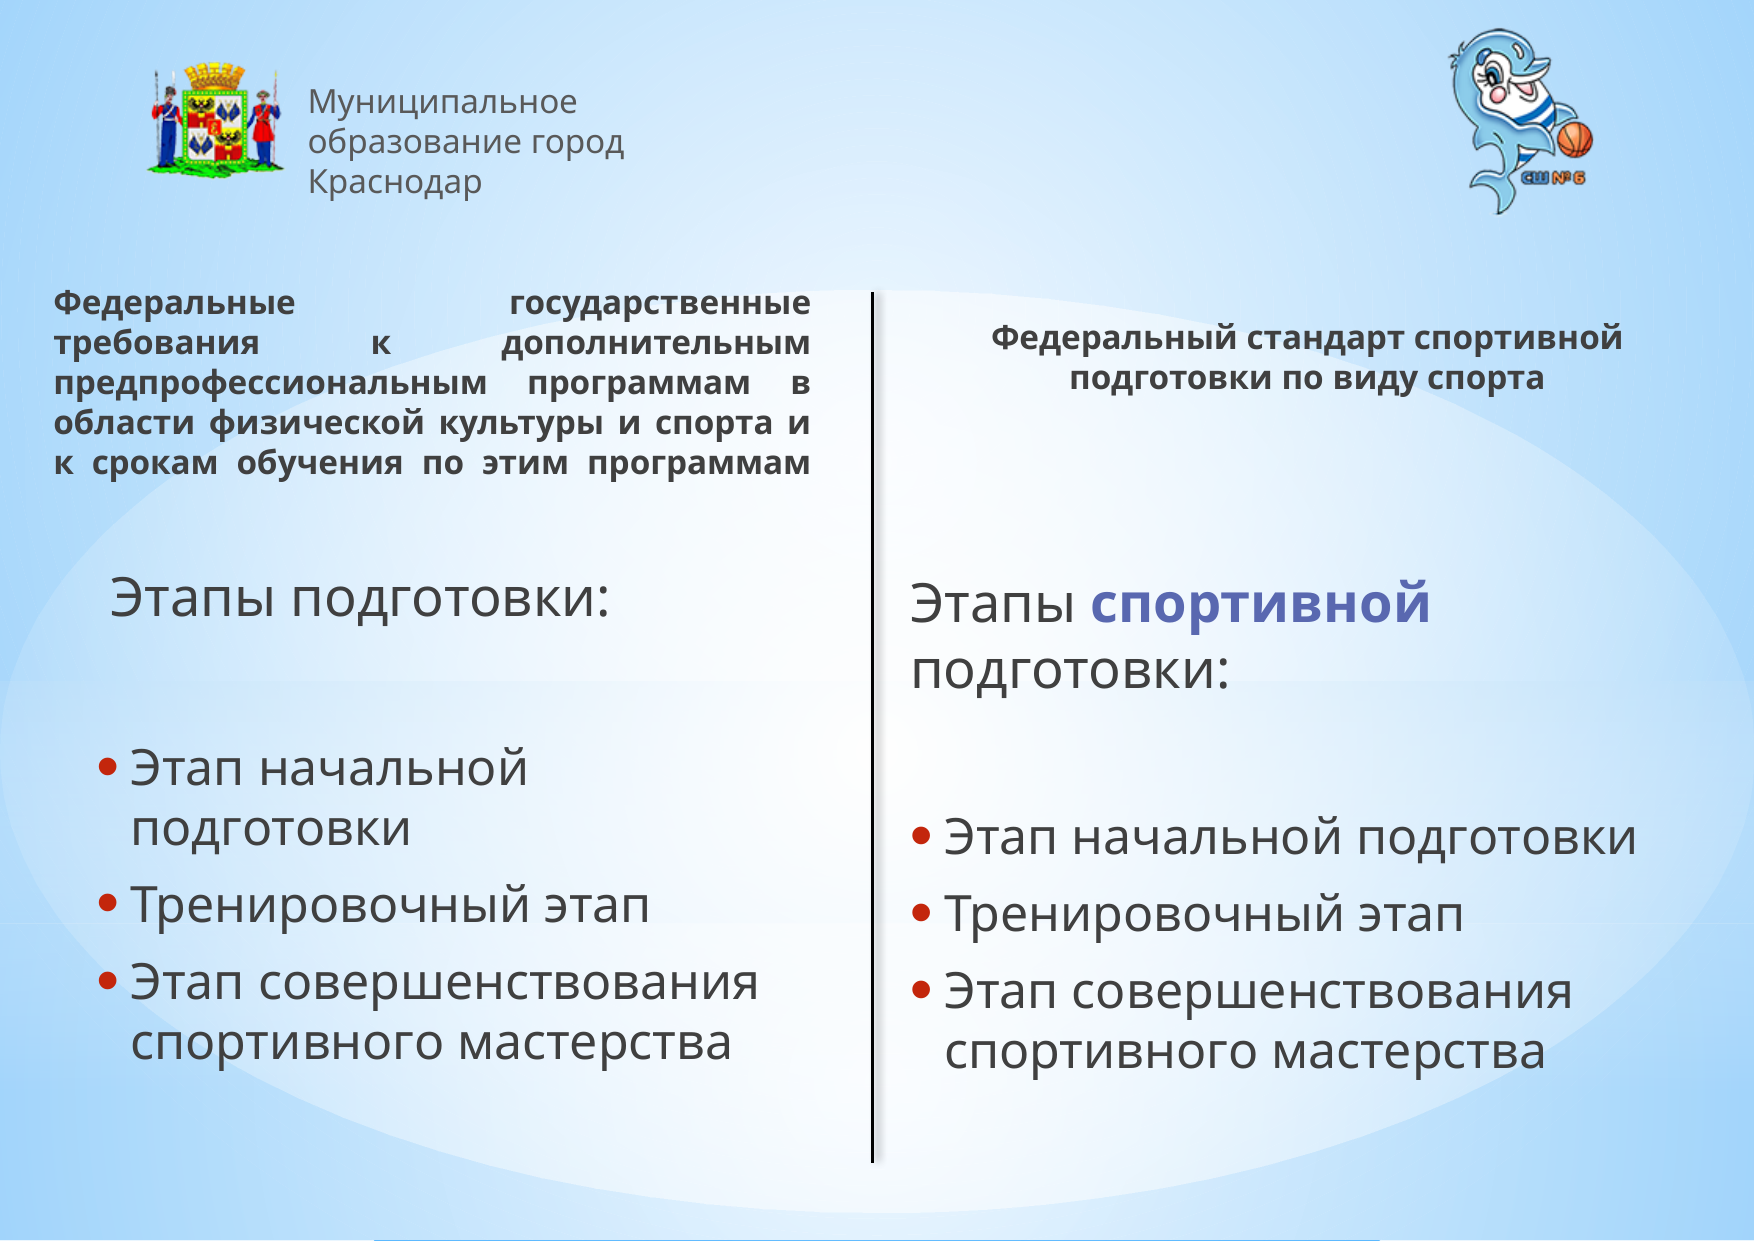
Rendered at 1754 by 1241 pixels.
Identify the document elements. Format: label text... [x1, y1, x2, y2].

picture [1410, 2, 1632, 240]
title Федеральные государственные требования к дополнительным предпрофессиональным программам в области физической культуры и спорта и к срокам обучения по этим программам [36, 237, 830, 490]
list Этапы спортивной подготовки: Этап начальной подготовки Тренировочный этап Этап совершенствования спортивного мастерства [885, 405, 1731, 1094]
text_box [98, 43, 815, 200]
list Этапы подготовки: Этап начальной подготовки Тренировочный этап Этап совершенствования спортивного мастерства [70, 455, 831, 1197]
text_box Федеральный стандарт спортивной подготовки по виду спорта [884, 237, 1731, 369]
